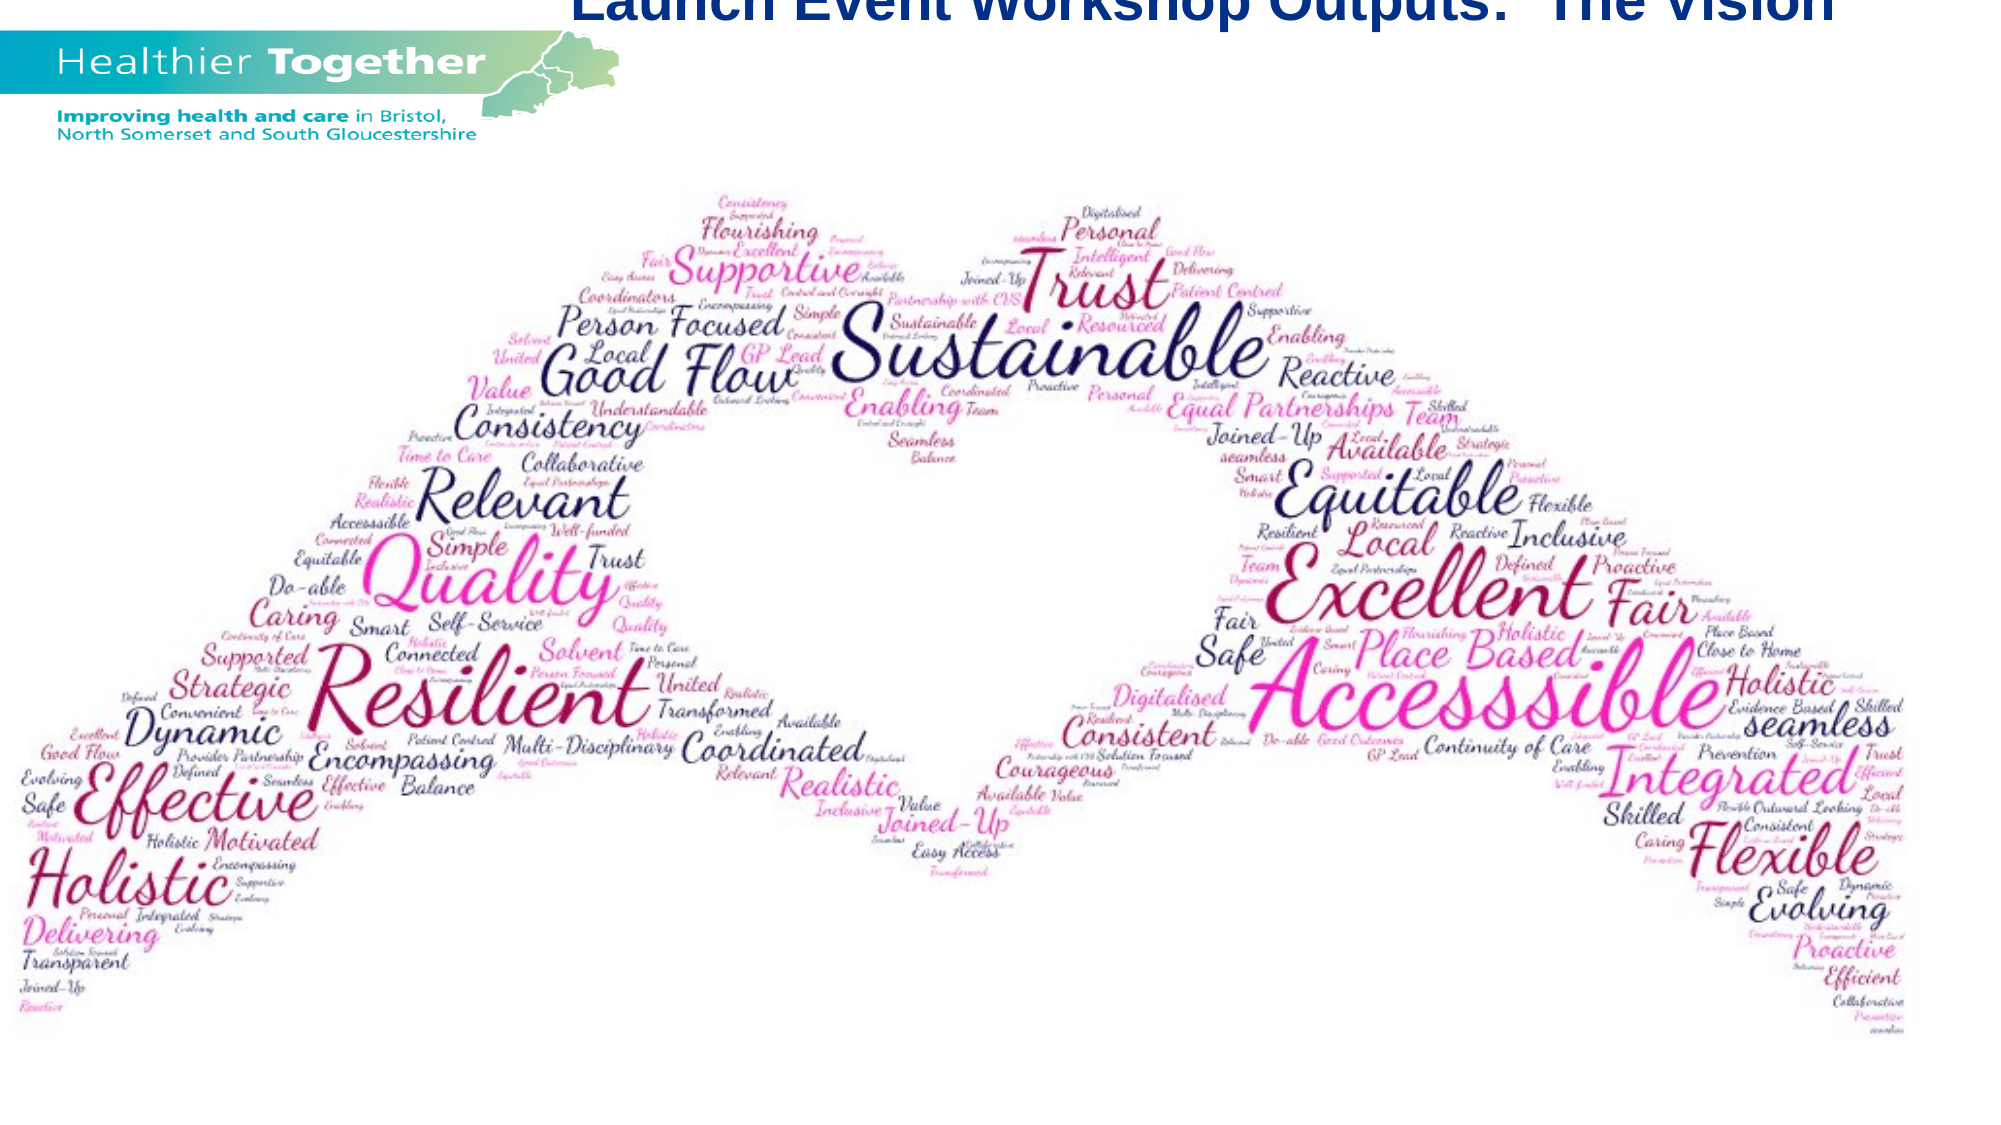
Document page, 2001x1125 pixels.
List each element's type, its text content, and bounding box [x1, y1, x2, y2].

picture [0, 28, 653, 144]
text_box Launch Event Workshop Outputs: The Vision [208, 0, 2000, 102]
picture [8, 160, 1922, 1078]
